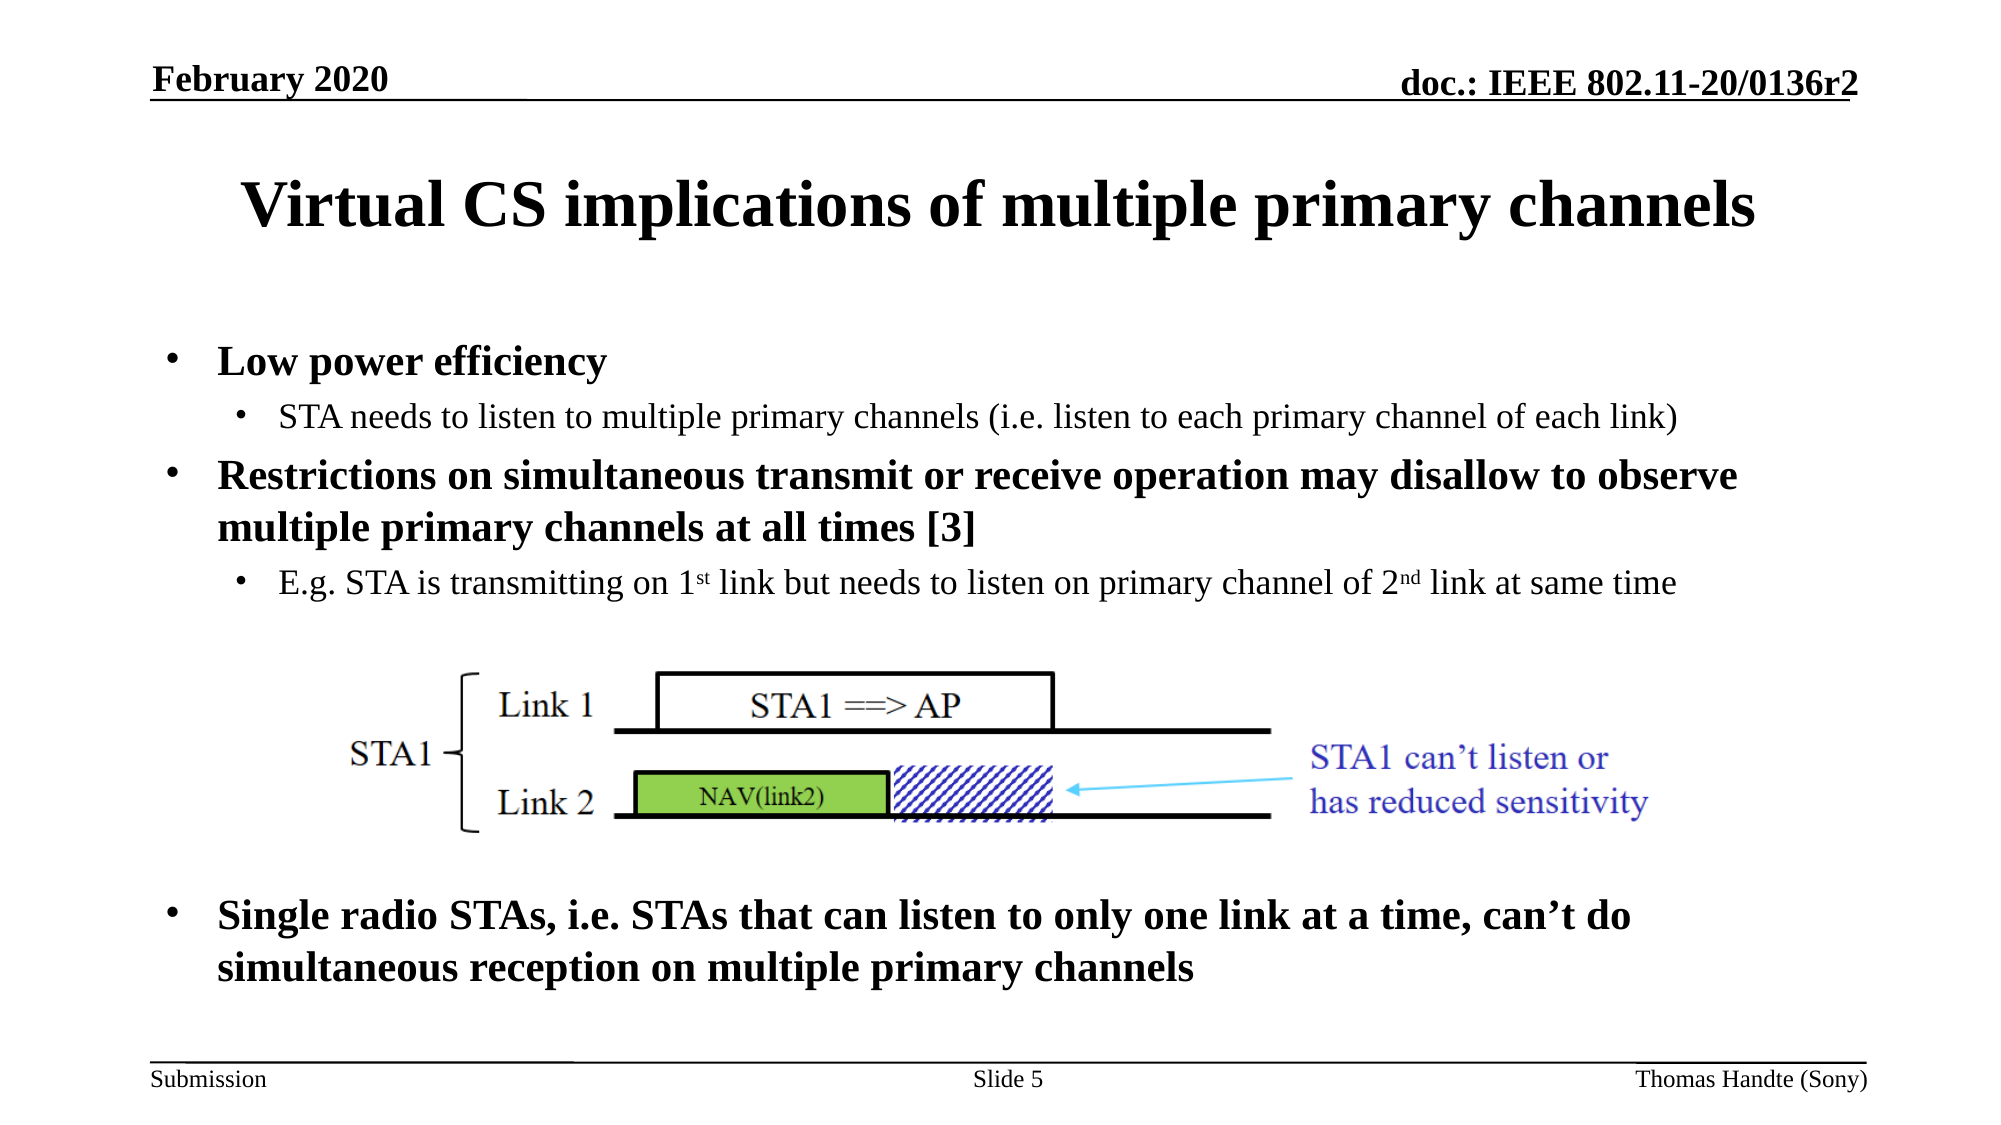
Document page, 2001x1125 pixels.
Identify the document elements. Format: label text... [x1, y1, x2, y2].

picture [346, 662, 1654, 840]
list Low power efficiency STA needs to listen to multiple primary channels (i.e. listen to each primary channel of each link) Restrictions on simultaneous transmit or receive operation may disallow to observe multiple primary channels at all times [3] E.g. STA is transmitting on 1st link but needs to listen on primary channel of 2nd link at same time Single radio STAs, i.e. STAs that can listen to only one link at a time, can’t do simultaneous reception on multiple primary channels [149, 324, 1850, 1000]
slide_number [152, 54, 563, 100]
title Virtual CS implications of multiple primary channels [149, 112, 1850, 288]
slide_number Slide 5 [950, 1061, 1067, 1123]
footer Thomas Handte (Sony) [1171, 1061, 1869, 1093]
